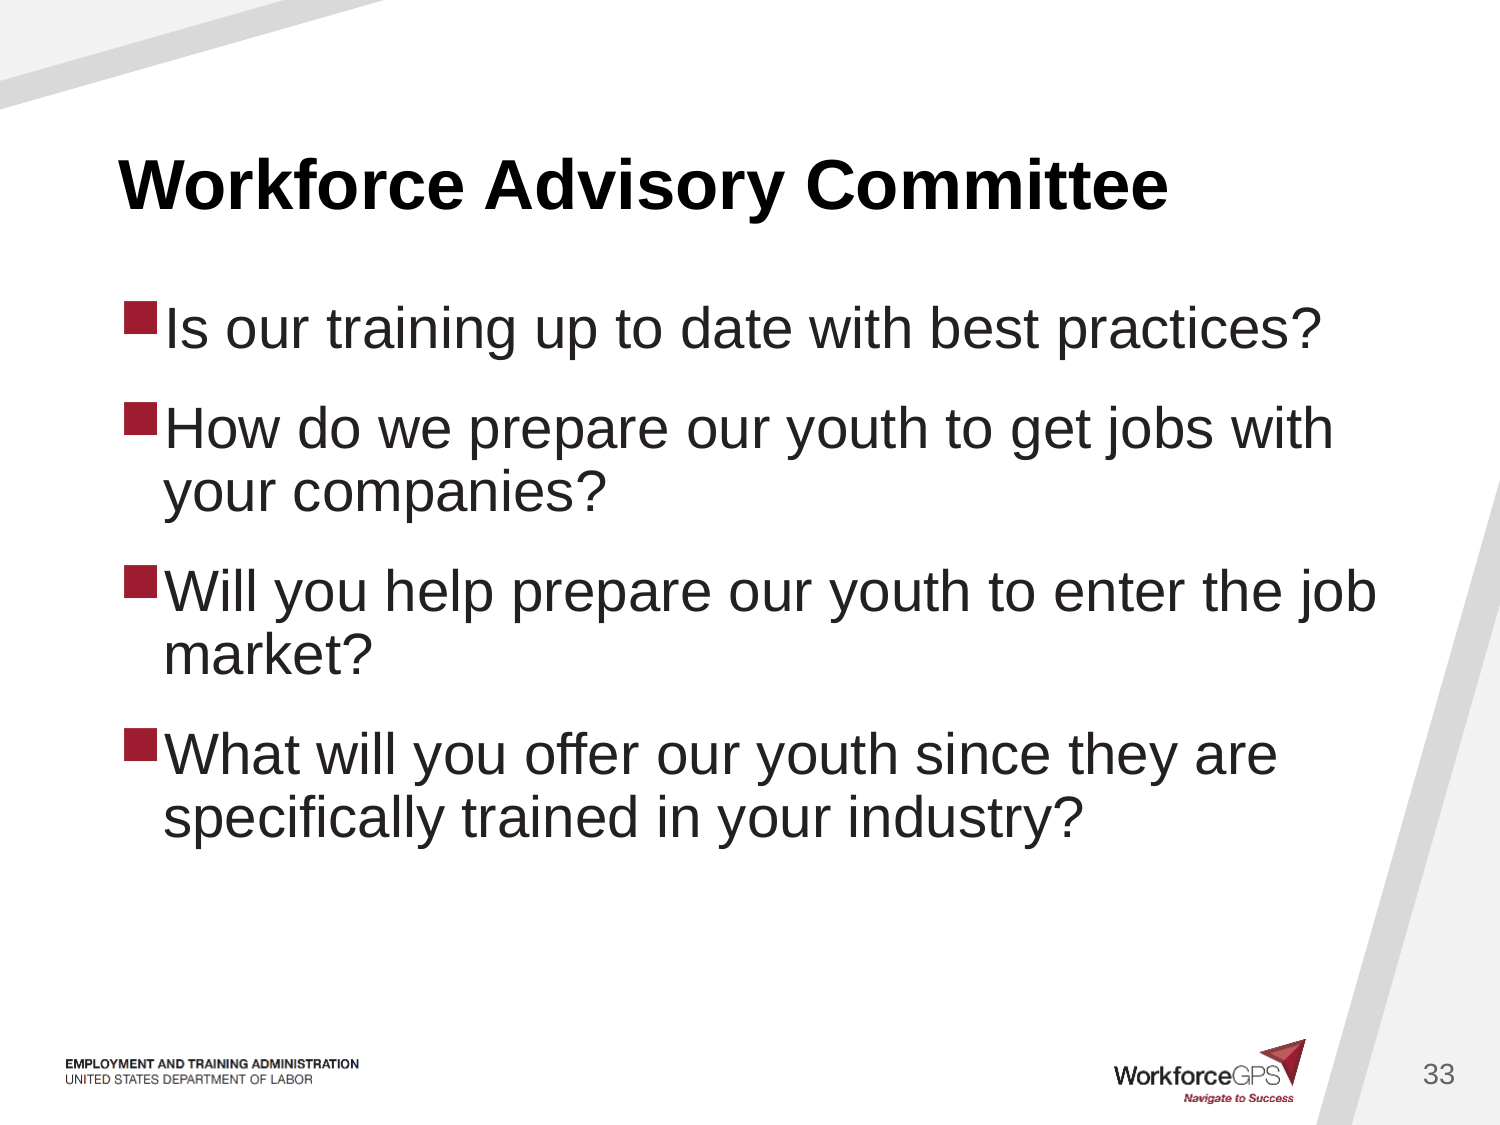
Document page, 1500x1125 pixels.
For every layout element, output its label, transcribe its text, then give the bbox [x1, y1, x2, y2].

picture [59, 1053, 370, 1092]
slide_number 33 [1260, 1042, 1471, 1103]
list Is our training up to date with best practices? How do we prepare our youth to get jobs with your companies? Will you help prepare our youth to enter the job market? What will you offer our youth since they are specifically trained in your industry? [103, 290, 1409, 1014]
title Workforce Advisory Committee [103, 59, 1409, 233]
picture [1112, 1038, 1308, 1105]
